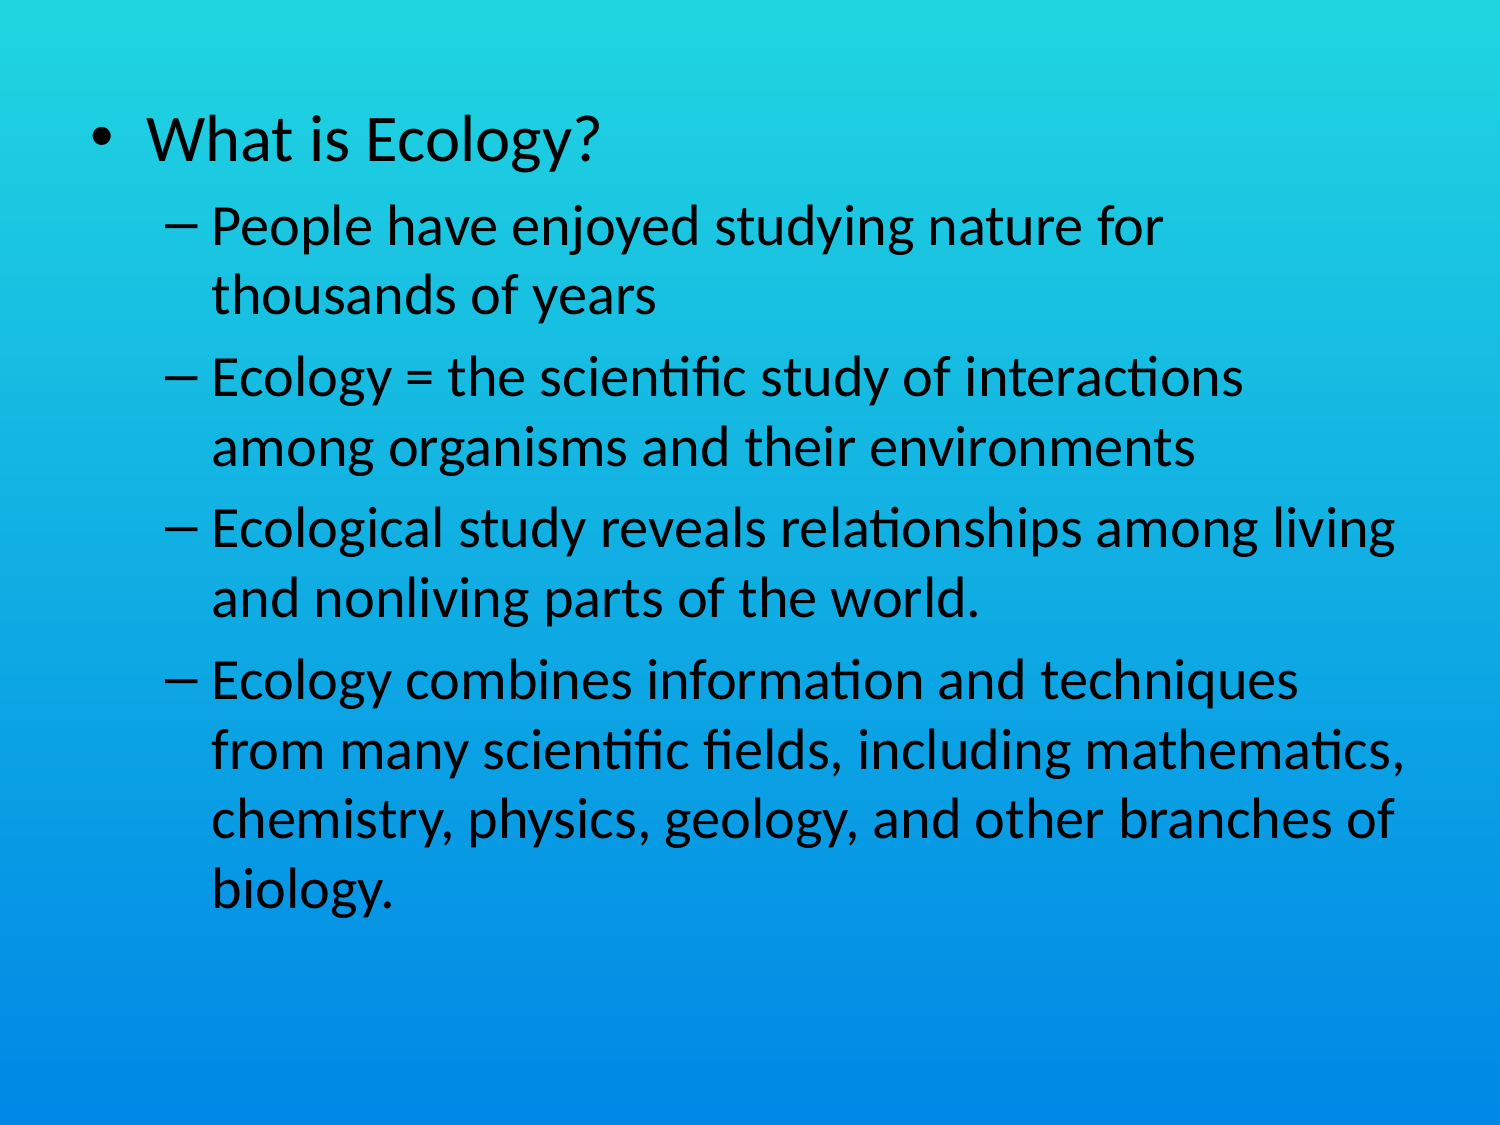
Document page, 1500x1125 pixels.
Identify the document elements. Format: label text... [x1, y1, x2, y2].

list What is Ecology? People have enjoyed studying nature for thousands of years Ecology = the scientific study of interactions among organisms and their environments Ecological study reveals relationships among living and nonliving parts of the world. Ecology combines information and techniques from many scientific fields, including mathematics, chemistry, physics, geology, and other branches of biology. [75, 87, 1425, 1005]
